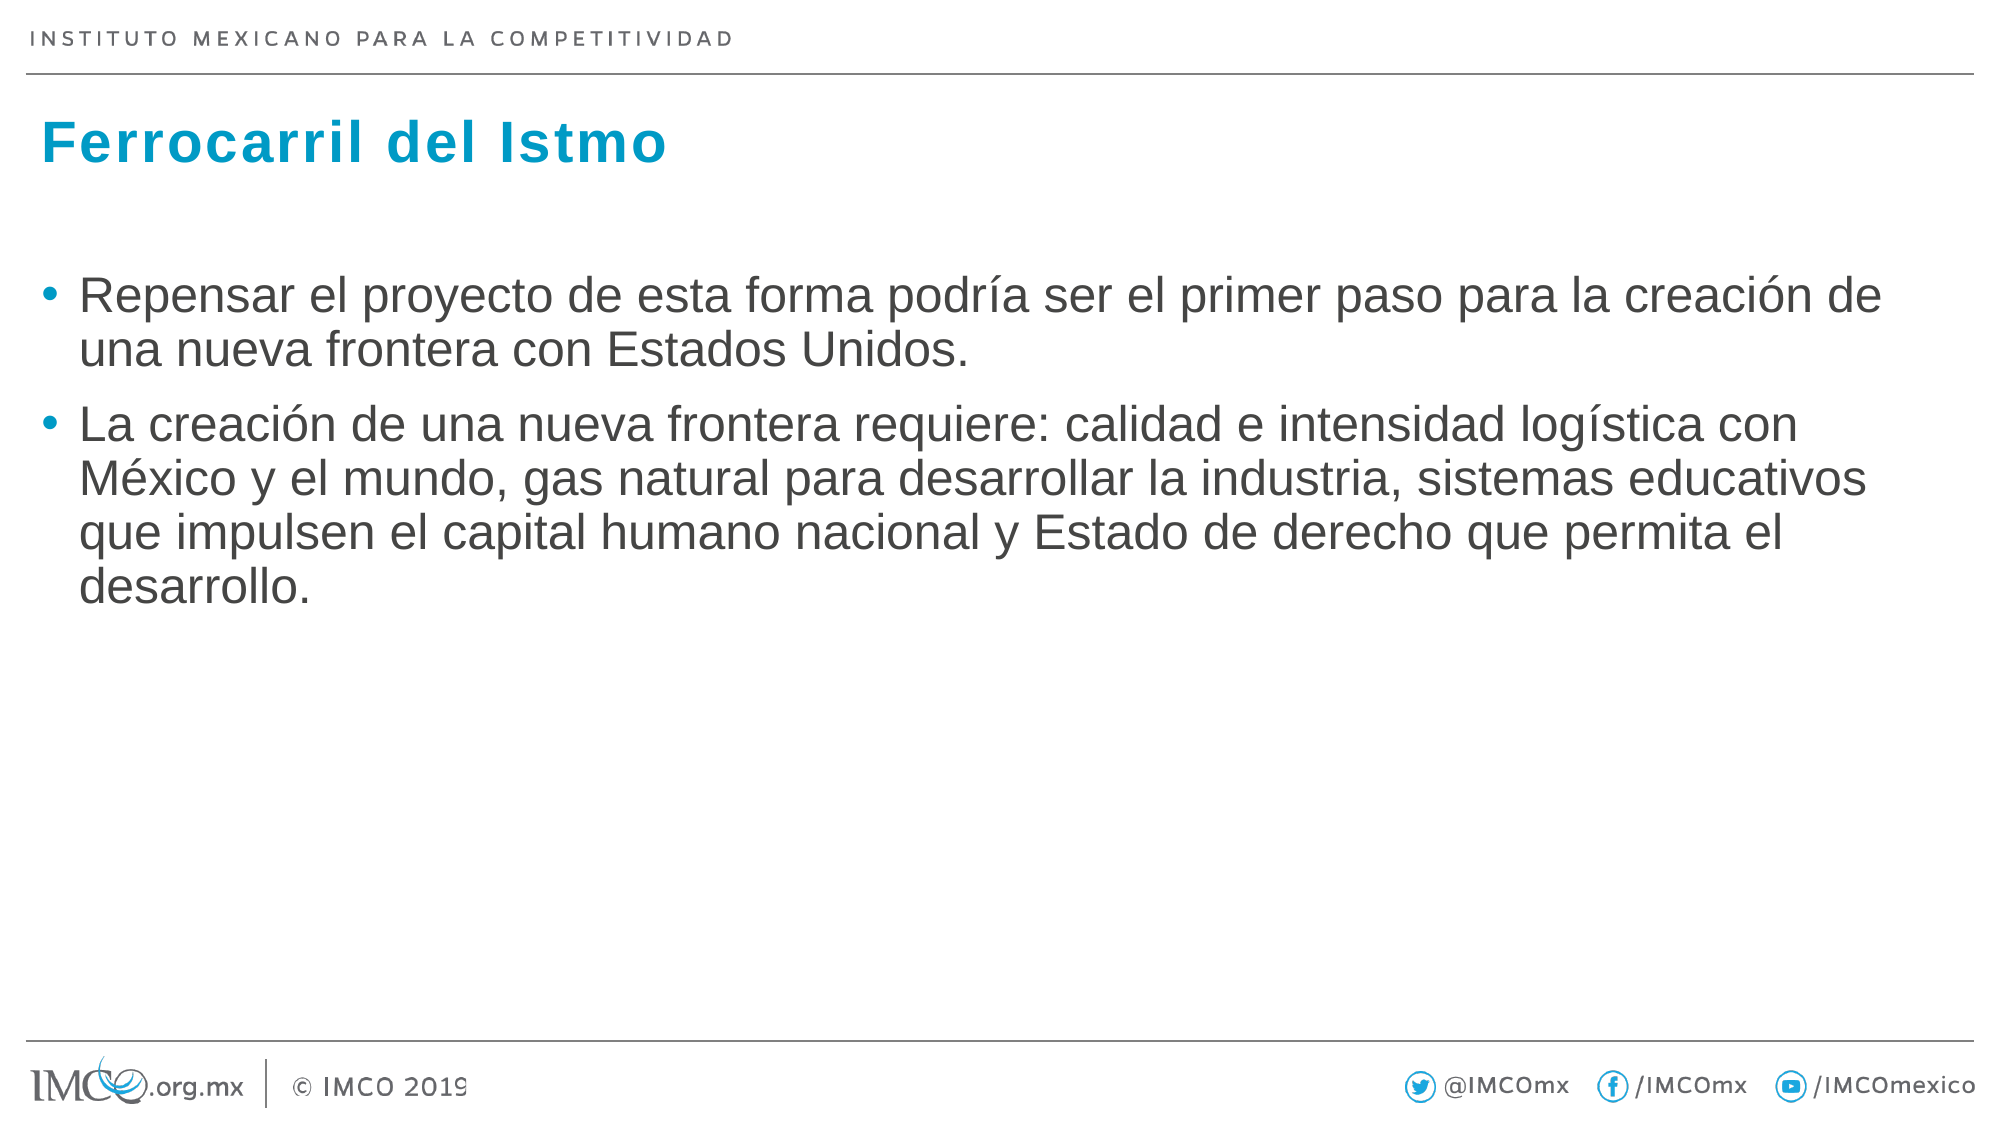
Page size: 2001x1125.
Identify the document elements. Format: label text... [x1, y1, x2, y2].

title Ferrocarril del Istmo [26, 91, 1233, 182]
text_box Repensar el proyecto de esta forma podría ser el primer paso para la creación de una nueva frontera con Estados Unidos. La creación de una nueva frontera requiere: calidad e intensidad logística con México y el mundo, gas natural para desarrollar la industria, sistemas educativos que impulsen el capital humano nacional y Estado de derecho que permita el desarrollo. [26, 262, 1971, 628]
picture [16, 1047, 256, 1112]
picture [26, 20, 734, 57]
picture [1385, 1050, 1994, 1116]
